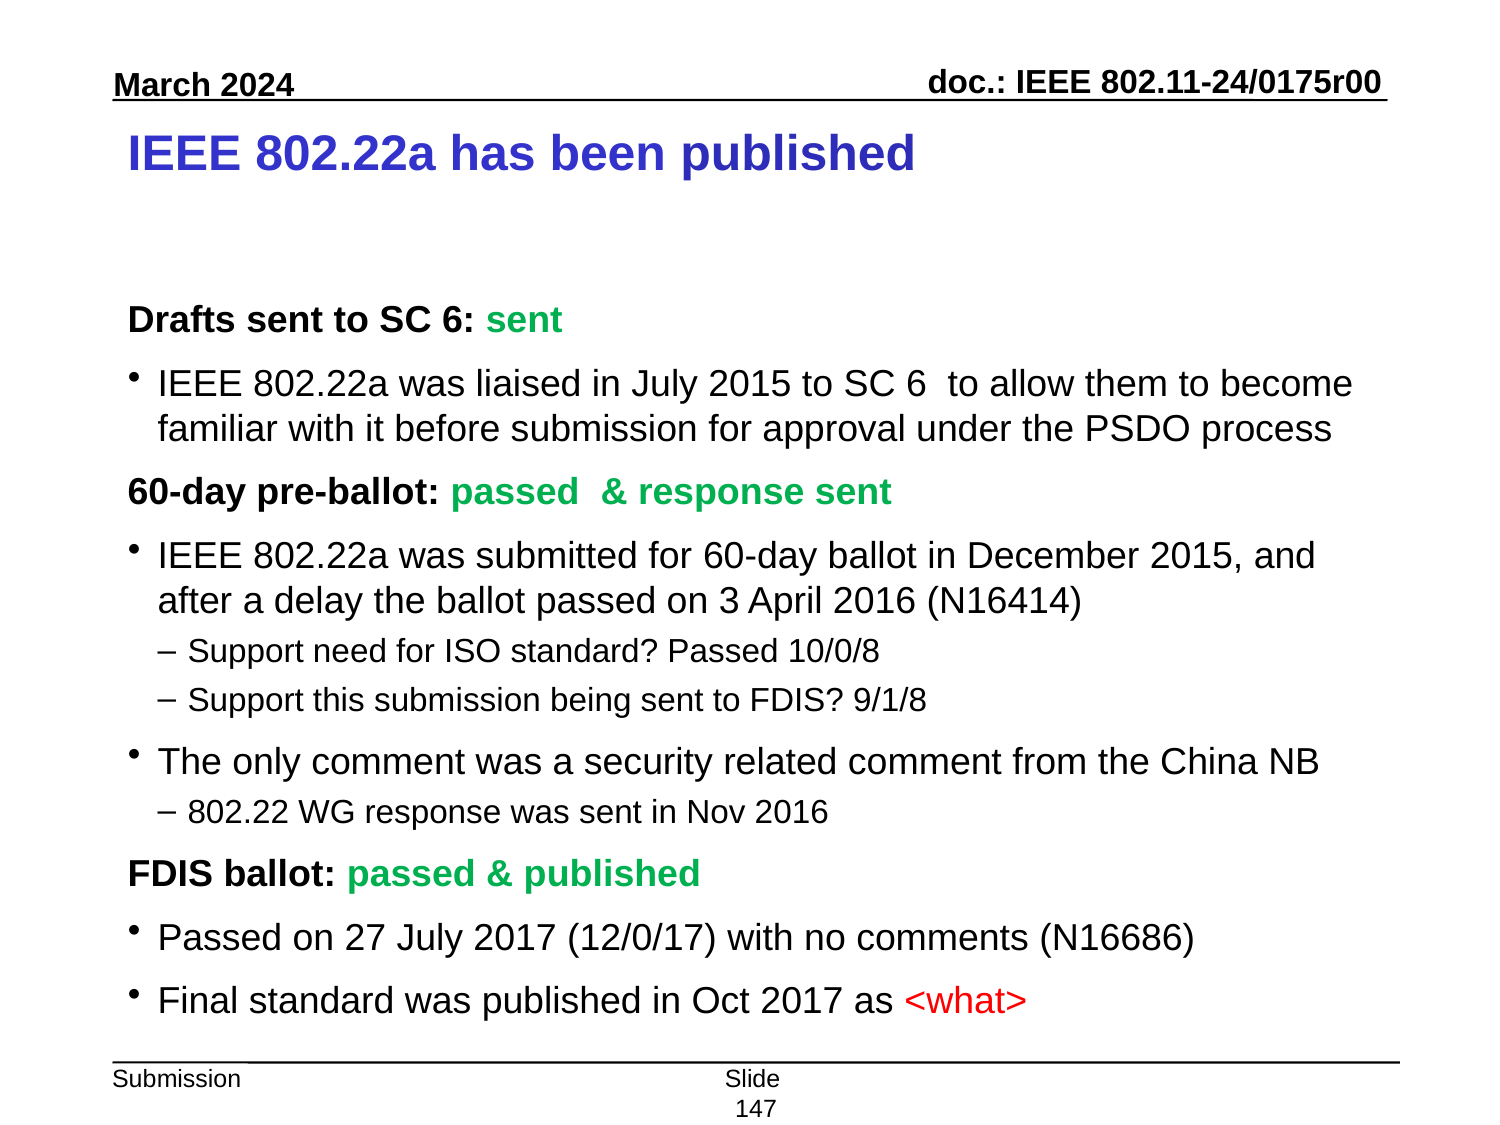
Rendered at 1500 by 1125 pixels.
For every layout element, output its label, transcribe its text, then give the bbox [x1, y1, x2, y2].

list Drafts sent to SC 6: sent IEEE 802.22a was liaised in July 2015 to SC 6 to allow them to become familiar with it before submission for approval under the PSDO process 60-day pre-ballot: passed & response sent IEEE 802.22a was submitted for 60-day ballot in December 2015, and after a delay the ballot passed on 3 April 2016 (N16414) Support need for ISO standard? Passed 10/0/8 Support this submission being sent to FDIS? 9/1/8 The only comment was a security related comment from the China NB 802.22 WG response was sent in Nov 2016 FDIS ballot: passed & published Passed on 27 July 2017 (12/0/17) with no comments (N16686) Final standard was published in Oct 2017 as <what> [112, 287, 1388, 963]
title IEEE 802.22a has been published [112, 112, 1388, 287]
slide_number Slide 147 [709, 1061, 803, 1093]
